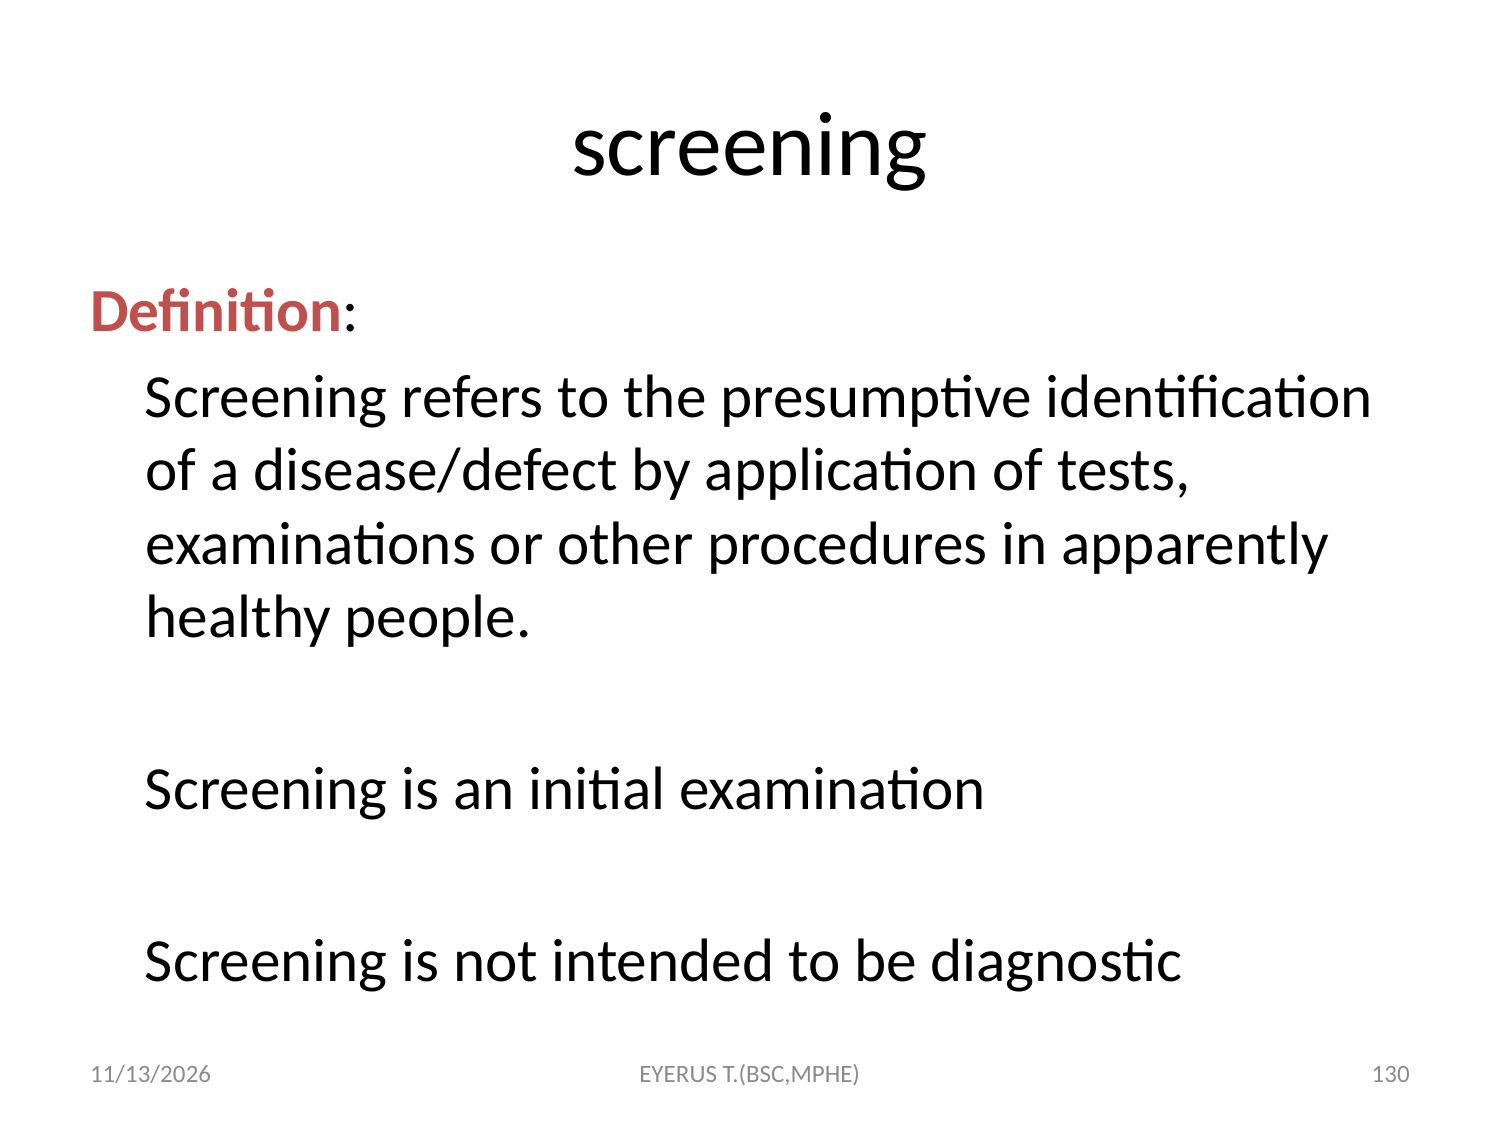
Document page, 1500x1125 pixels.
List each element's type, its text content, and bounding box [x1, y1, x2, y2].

slide_number 130 [1074, 1042, 1425, 1103]
footer EYERUS T.(BSC,MPHE) [512, 1042, 988, 1103]
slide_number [75, 1042, 425, 1103]
list Definition: Screening refers to the presumptive identification of a disease/defect by application of tests, examinations or other procedures in apparently healthy people. Screening is an initial examination Screening is not intended to be diagnostic [75, 262, 1425, 1005]
title screening [75, 45, 1425, 233]
